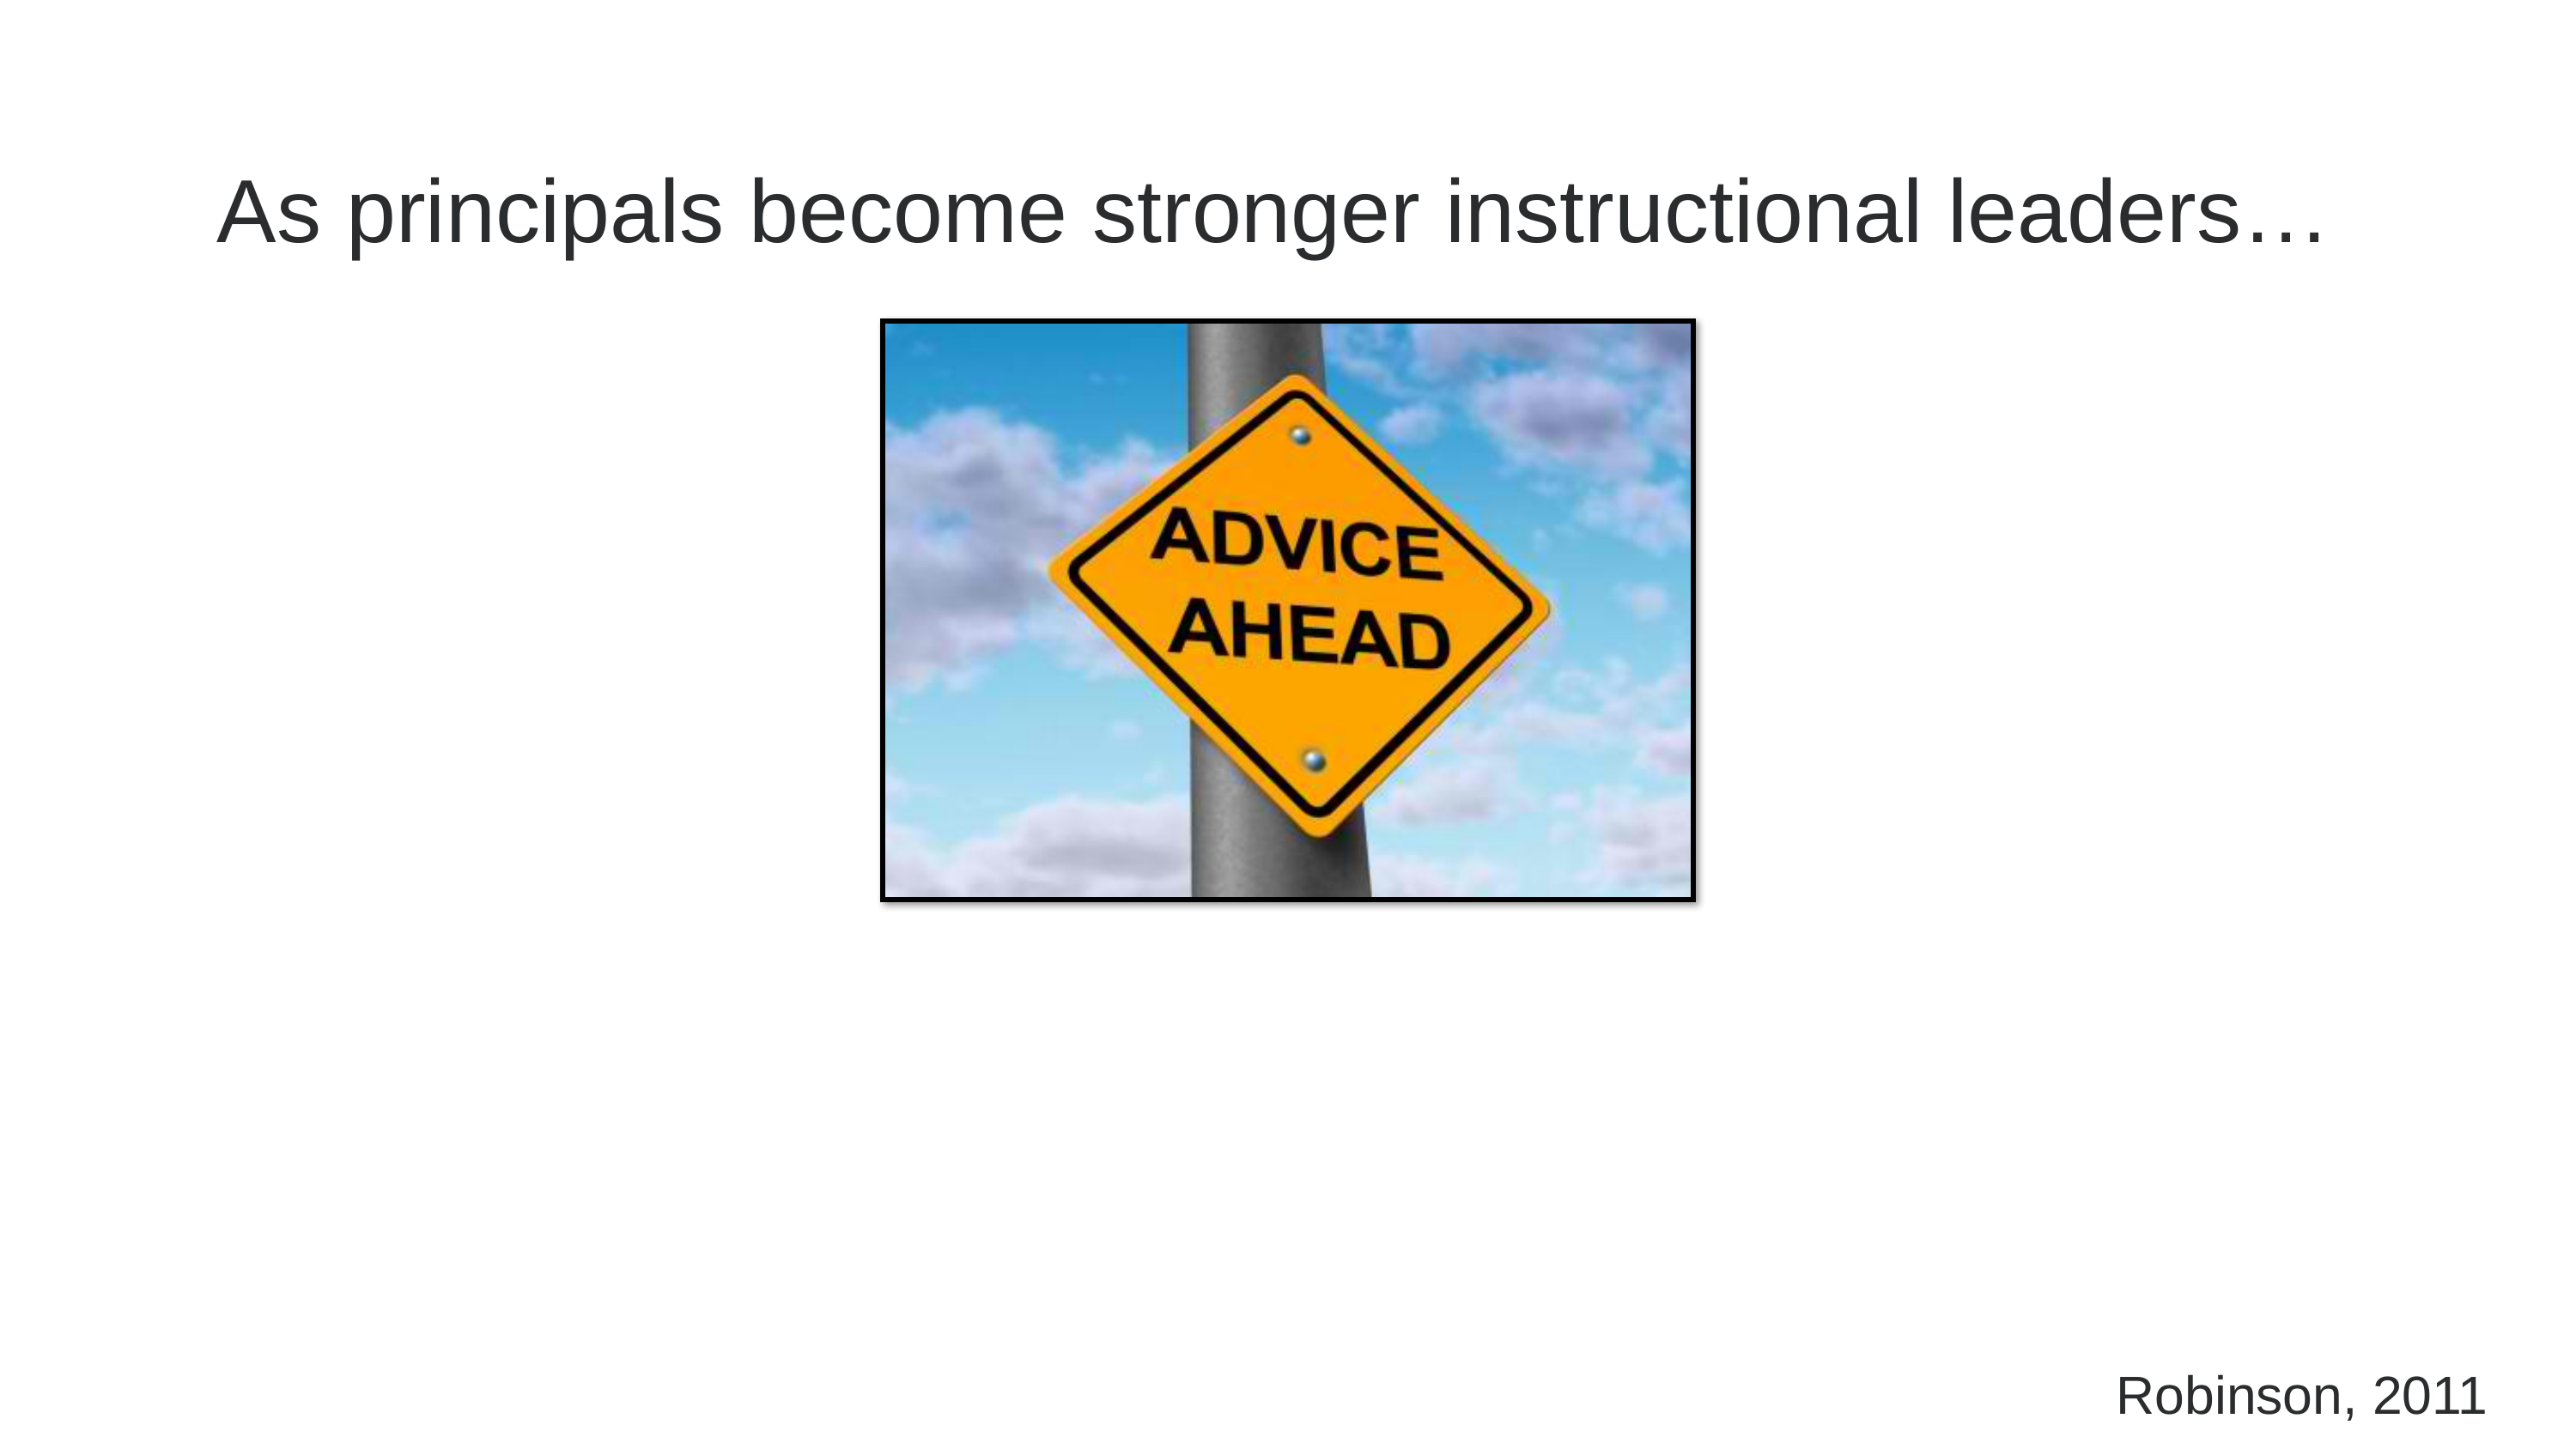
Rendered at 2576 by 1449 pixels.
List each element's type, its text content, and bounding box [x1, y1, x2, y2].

picture [884, 323, 1692, 898]
title As principals become stronger instructional leaders… [0, 55, 2576, 358]
text_box Robinson, 2011 [2103, 1354, 2501, 1431]
